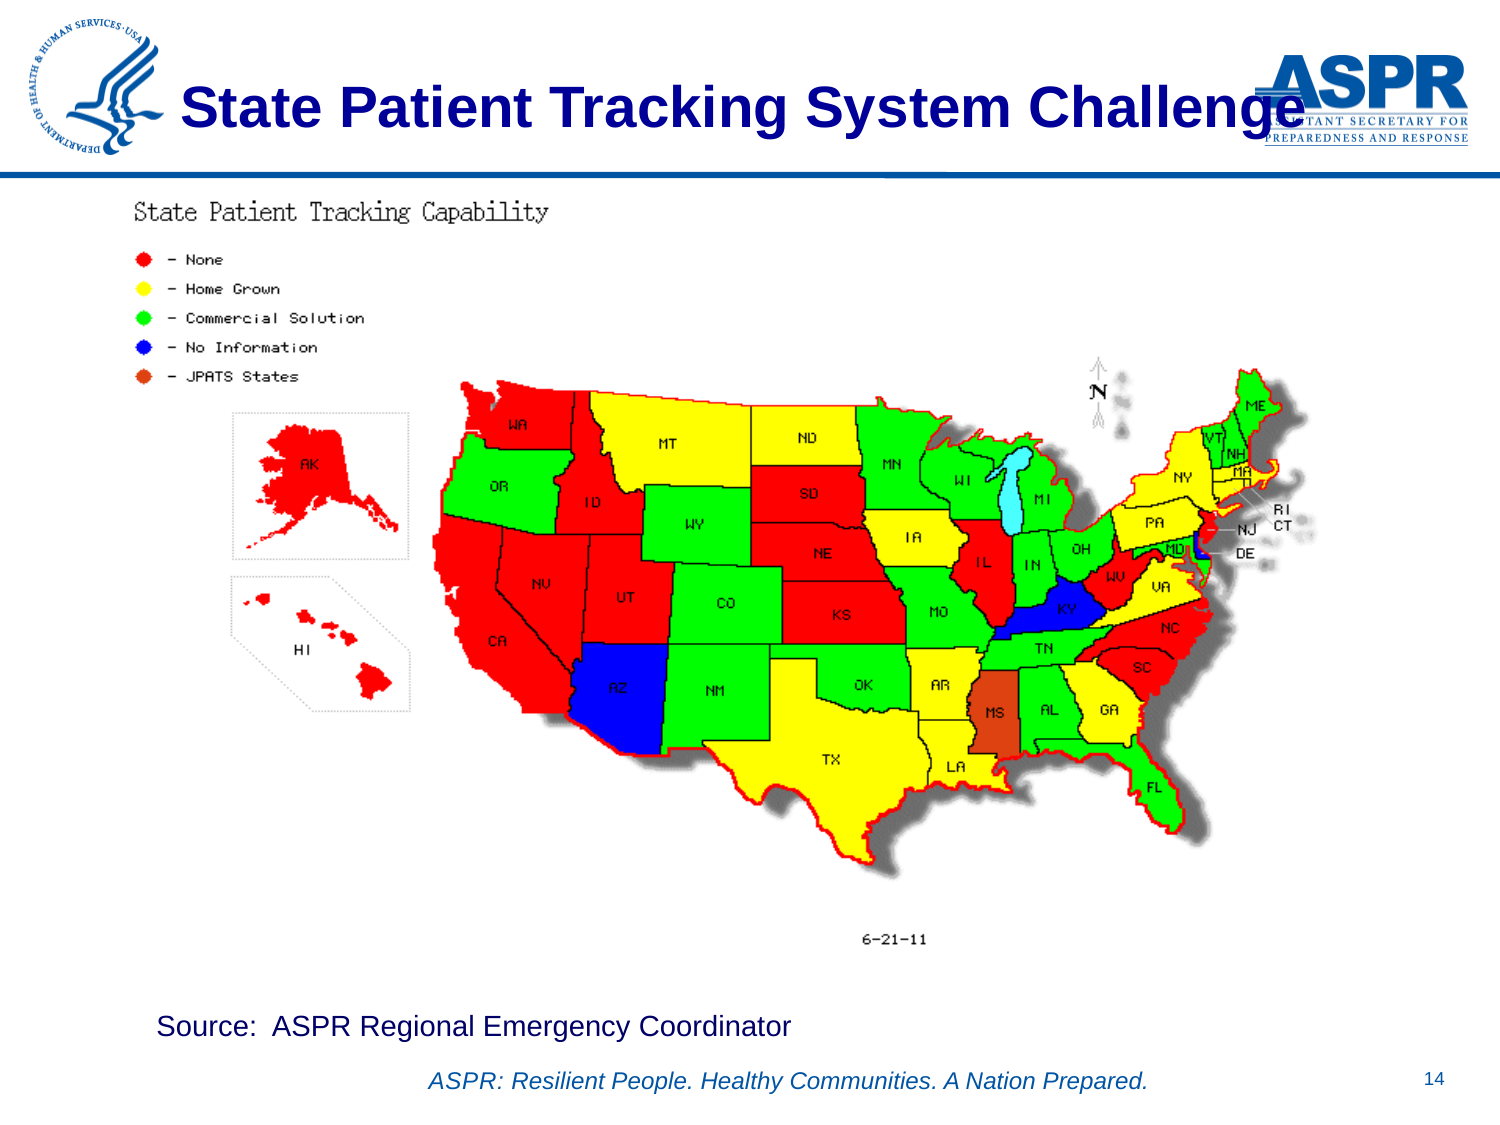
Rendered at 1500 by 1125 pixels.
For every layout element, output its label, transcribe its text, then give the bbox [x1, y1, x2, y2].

picture [29, 19, 164, 155]
title State Patient Tracking System Challenge [164, 33, 1324, 176]
picture [1324, 55, 1468, 146]
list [112, 185, 1364, 1063]
